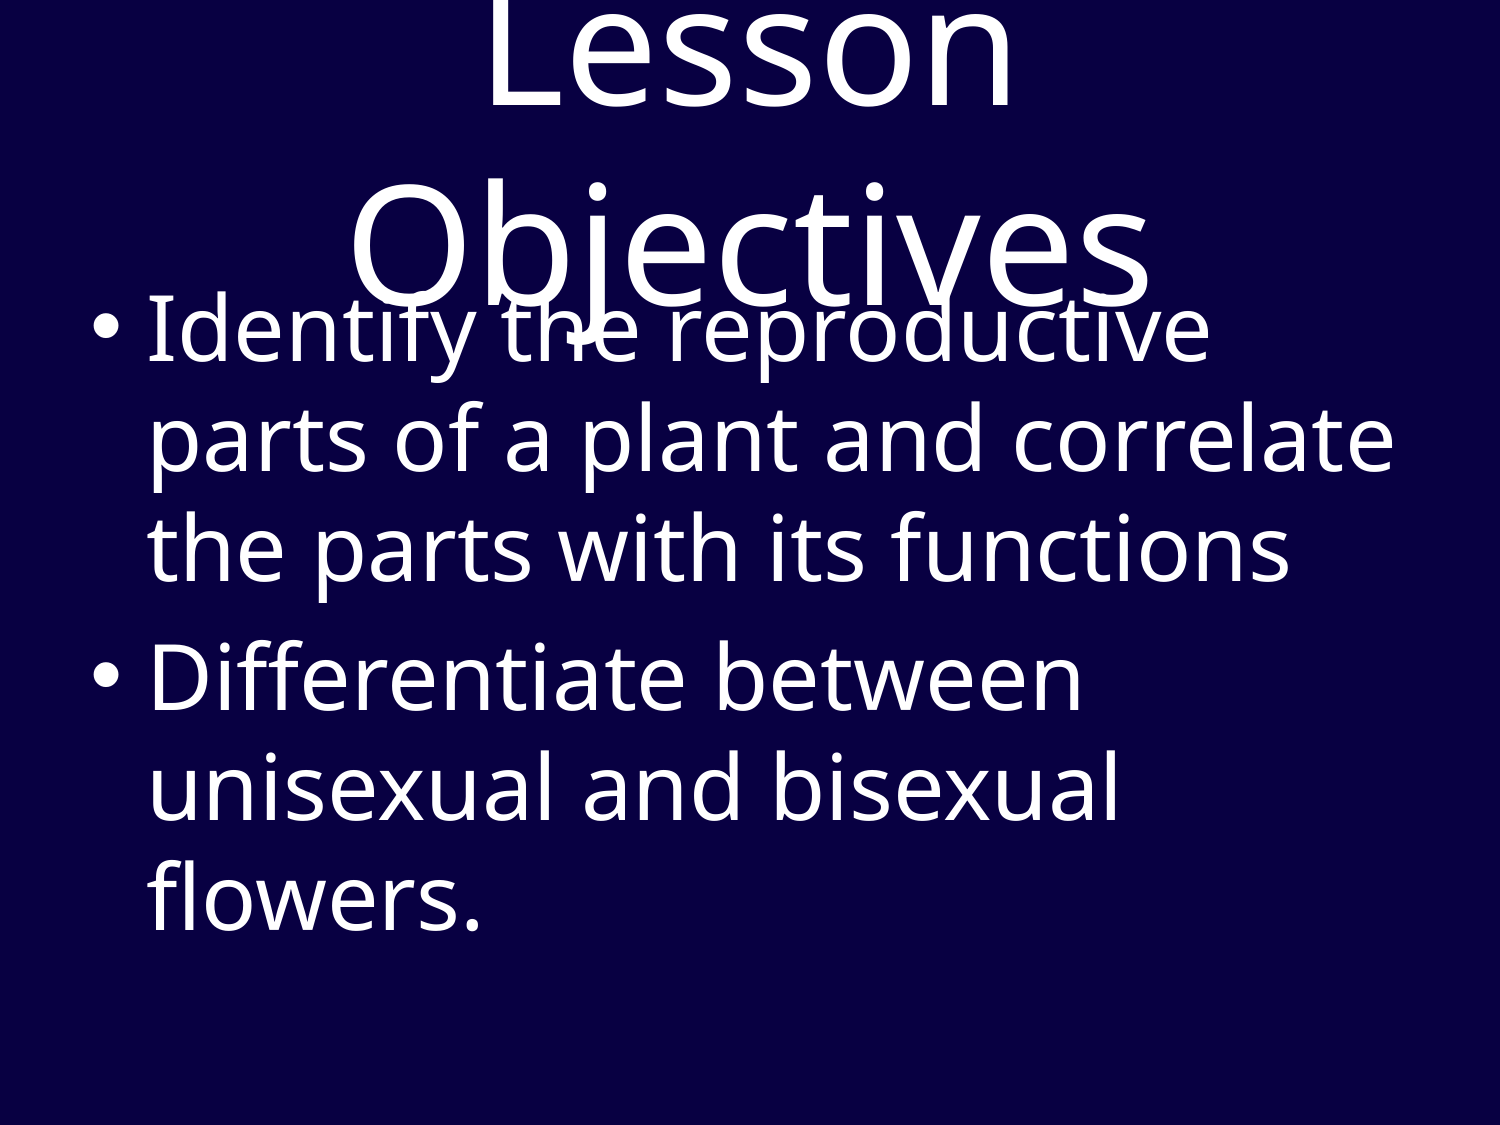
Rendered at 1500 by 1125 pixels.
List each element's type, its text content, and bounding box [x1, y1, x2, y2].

list Identify the reproductive parts of a plant and correlate the parts with its functions Differentiate between unisexual and bisexual flowers. [75, 262, 1425, 1005]
title Lesson Objectives [75, 45, 1425, 233]
